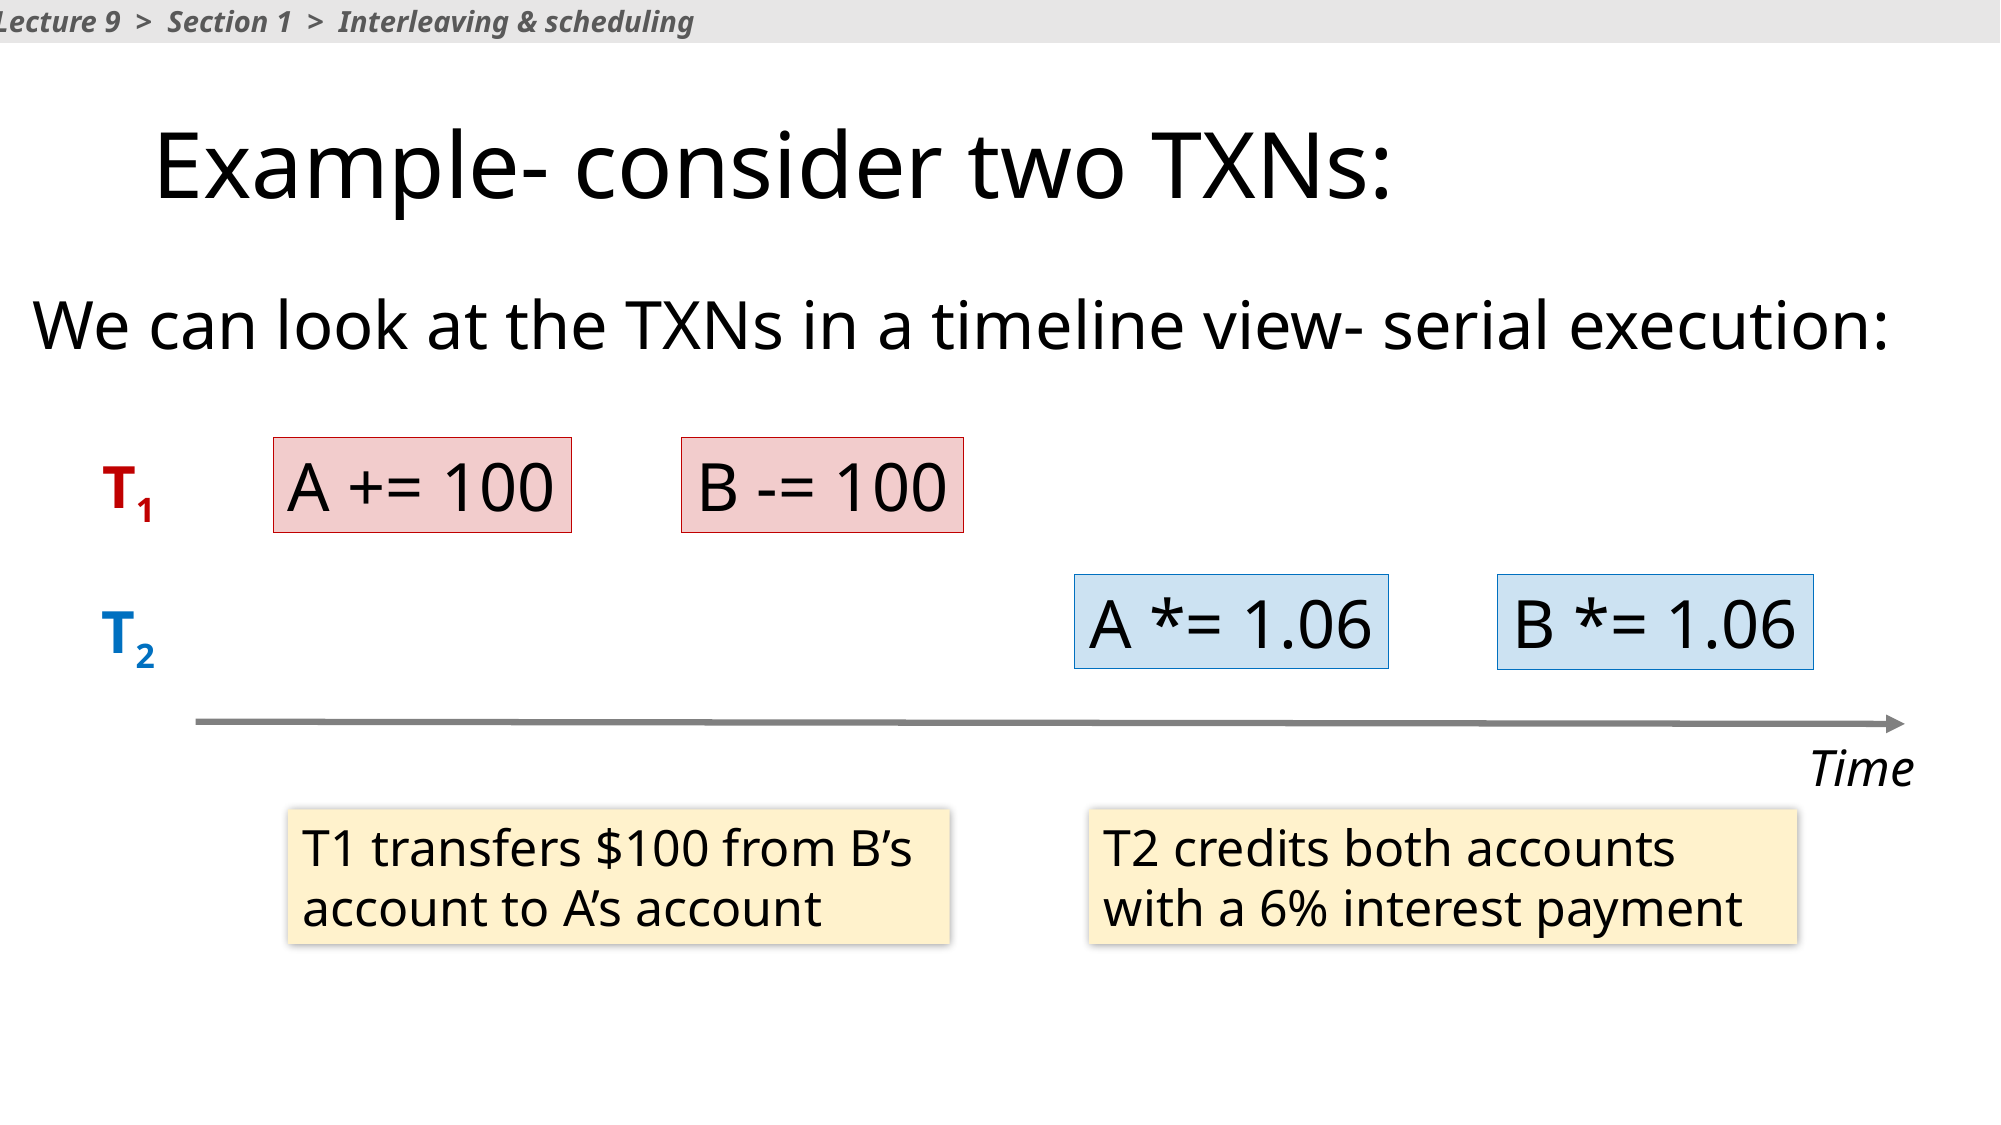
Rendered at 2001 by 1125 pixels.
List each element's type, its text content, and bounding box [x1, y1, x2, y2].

text_box B -= 100 [681, 437, 964, 533]
text_box A *= 1.06 [1074, 574, 1389, 669]
title Example- consider two TXNs: [137, 59, 1863, 275]
text_box A += 100 [273, 437, 572, 533]
text_box T2 credits both accounts with a 6% interest payment [1089, 809, 1798, 944]
text_box We can look at the TXNs in a timeline view- serial execution: [17, 275, 1908, 371]
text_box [0, 0, 2000, 47]
text_box T1 [87, 442, 170, 537]
text_box T2 [87, 588, 170, 683]
text_box B *= 1.06 [1497, 574, 1814, 670]
text_box T1 transfers $100 from B’s account to A’s account [287, 809, 950, 944]
text_box Time [1794, 728, 1931, 804]
